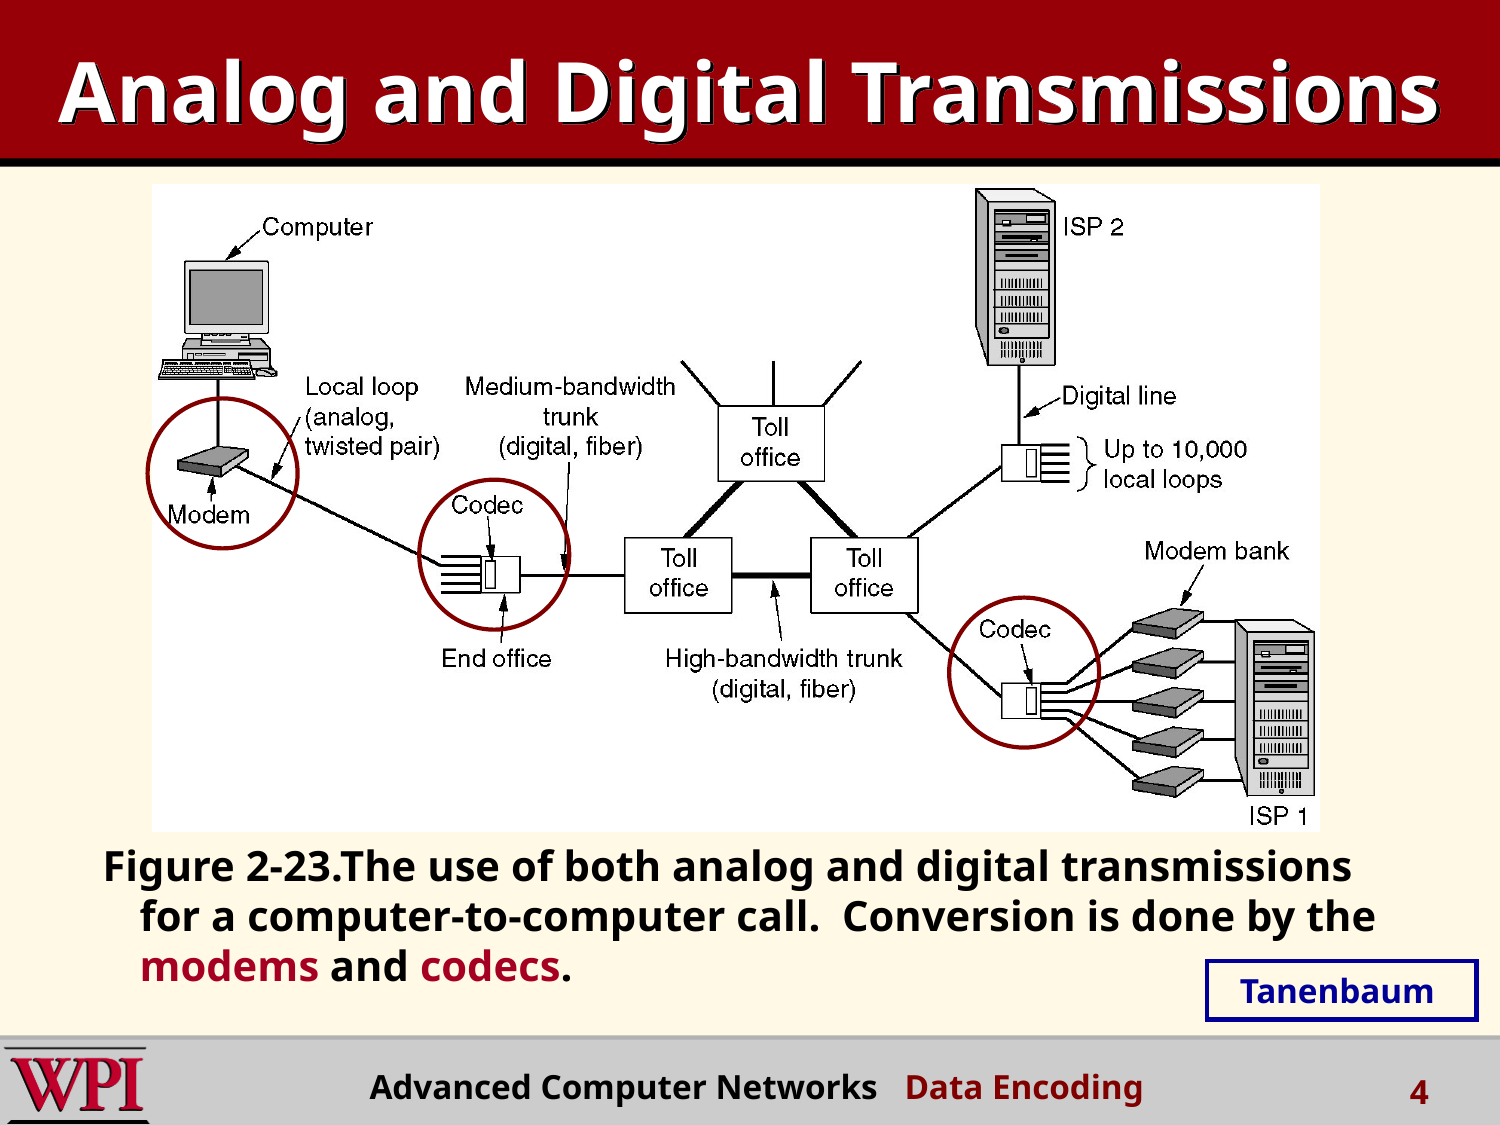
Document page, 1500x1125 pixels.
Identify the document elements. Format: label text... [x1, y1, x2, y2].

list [152, 184, 1320, 833]
text_box Tanenbaum [1206, 960, 1477, 1020]
picture [0, 167, 1500, 1035]
title Analog and Digital Transmissions [29, 18, 1471, 150]
text_box Figure 2-23.The use of both analog and digital transmissions for a computer-to-computer call. Conversion is done by the modems and codecs. [87, 832, 1413, 1008]
picture [0, 0, 1500, 158]
footer Advanced Computer Networks Data Encoding [210, 1058, 1304, 1107]
picture [0, 1040, 1500, 1125]
slide_number 4 [1344, 1063, 1495, 1102]
